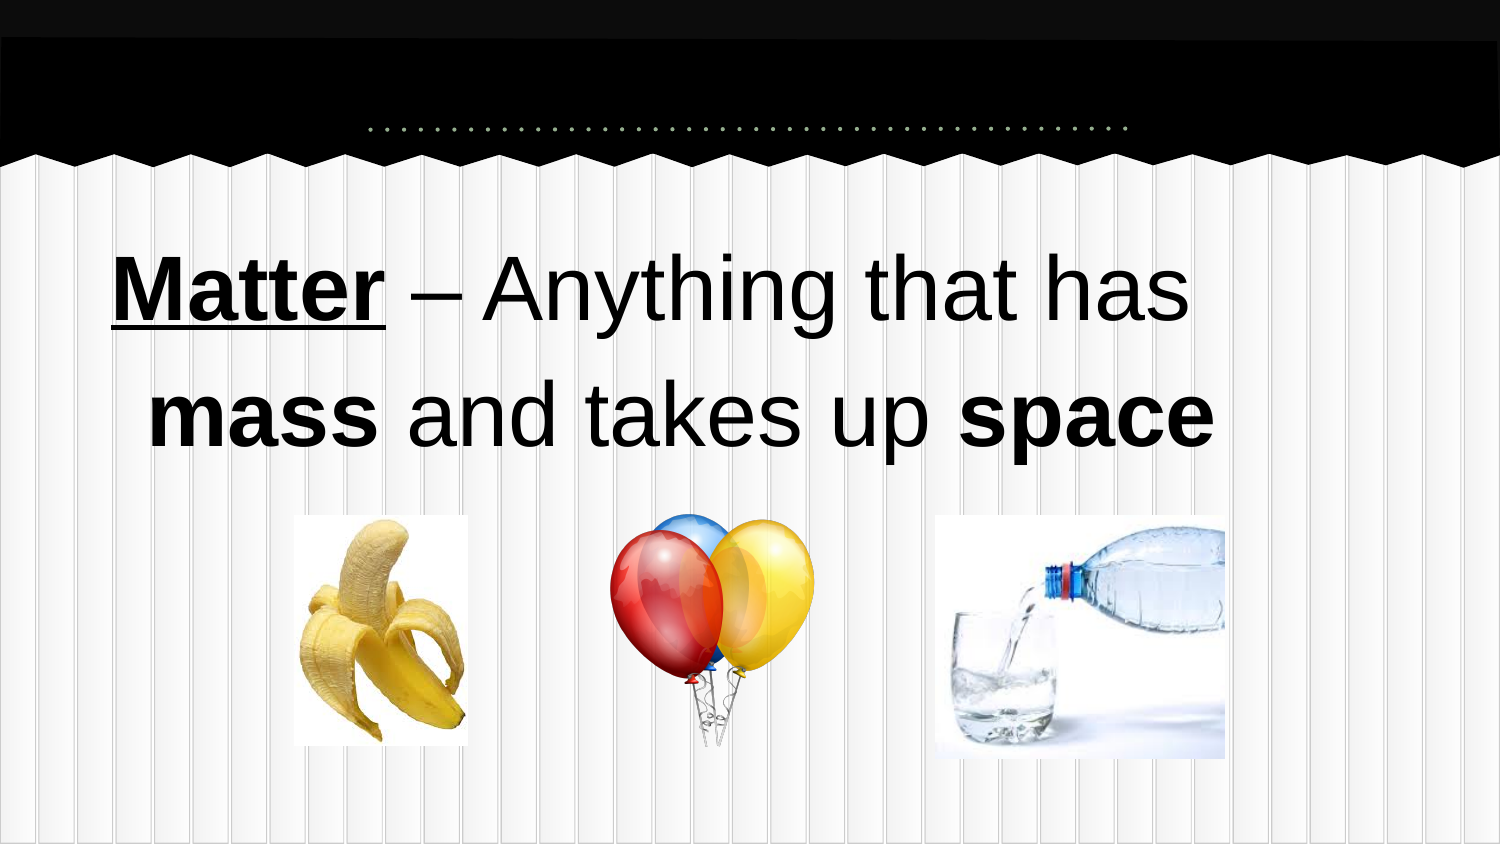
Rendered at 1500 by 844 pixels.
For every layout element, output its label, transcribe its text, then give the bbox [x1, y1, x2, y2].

picture [294, 514, 468, 747]
picture [599, 508, 824, 753]
list Matter – Anything that has mass and takes up space [75, 196, 1425, 793]
picture [935, 514, 1225, 759]
